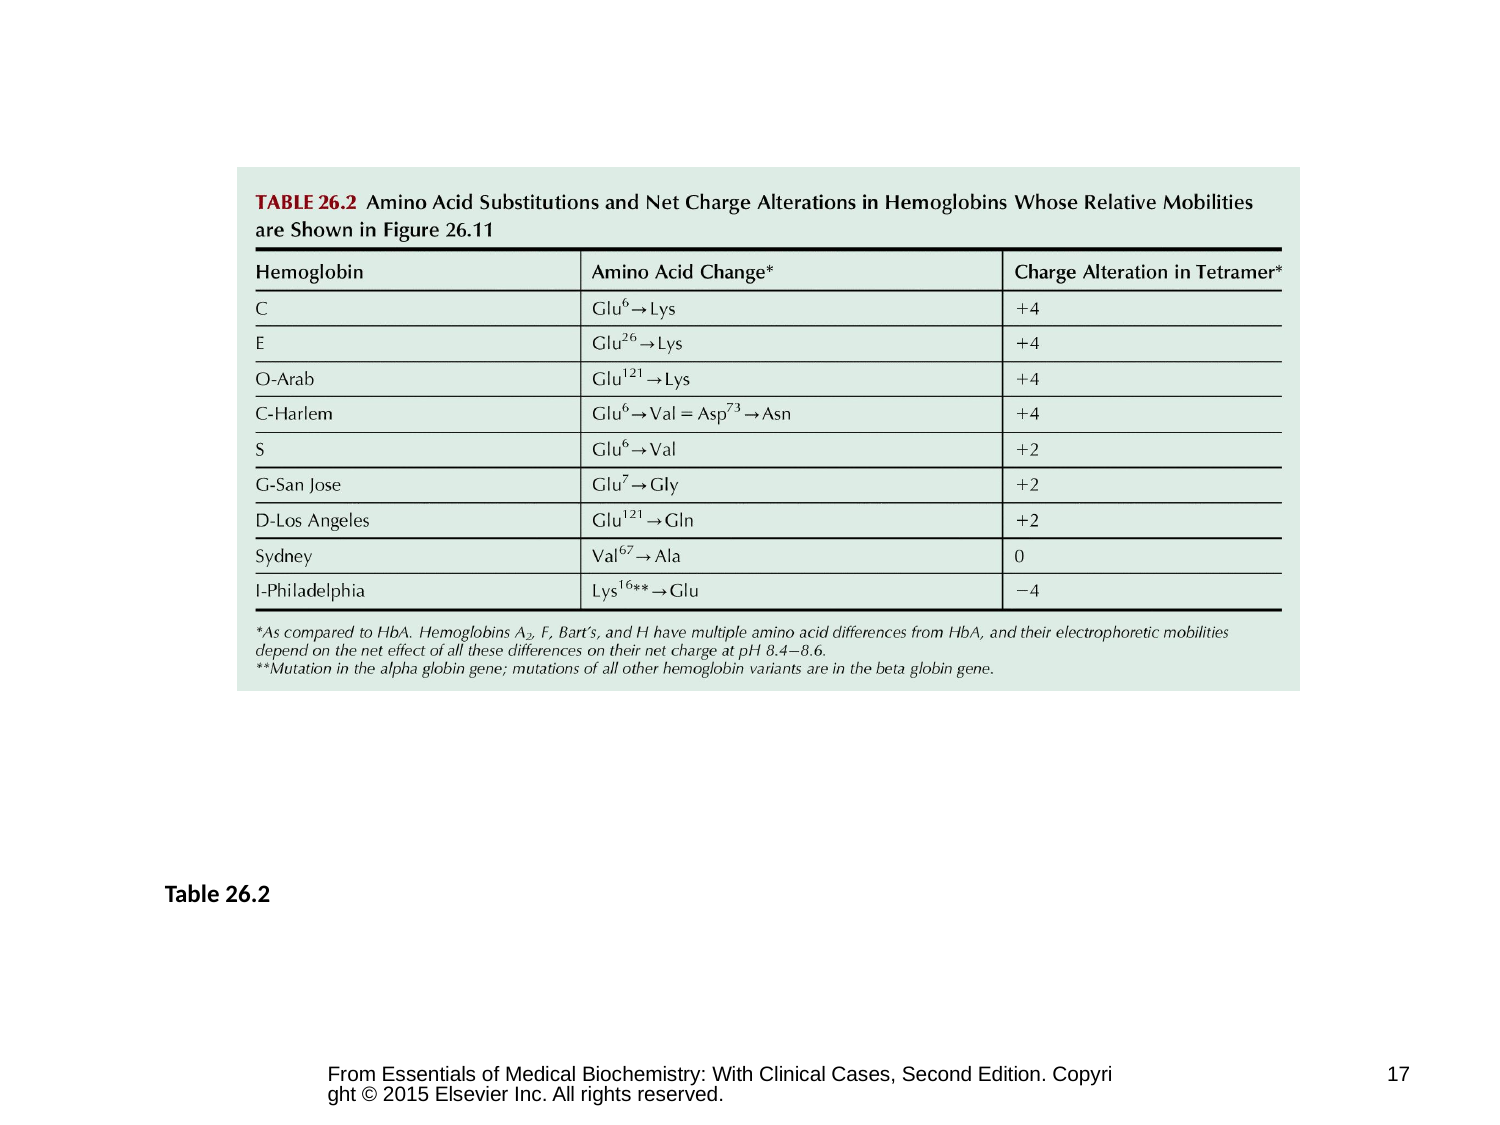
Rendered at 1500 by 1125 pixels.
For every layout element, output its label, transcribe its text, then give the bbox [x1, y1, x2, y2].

picture [237, 166, 1300, 691]
text_box Table 26.2 [150, 870, 325, 915]
slide_number 17 [1074, 1042, 1425, 1103]
footer From Essentials of Medical Biochemistry: With Clinical Cases, Second Edition. Copyright © 2015 Elsevier Inc. All rights reserved. [312, 1042, 1074, 1103]
